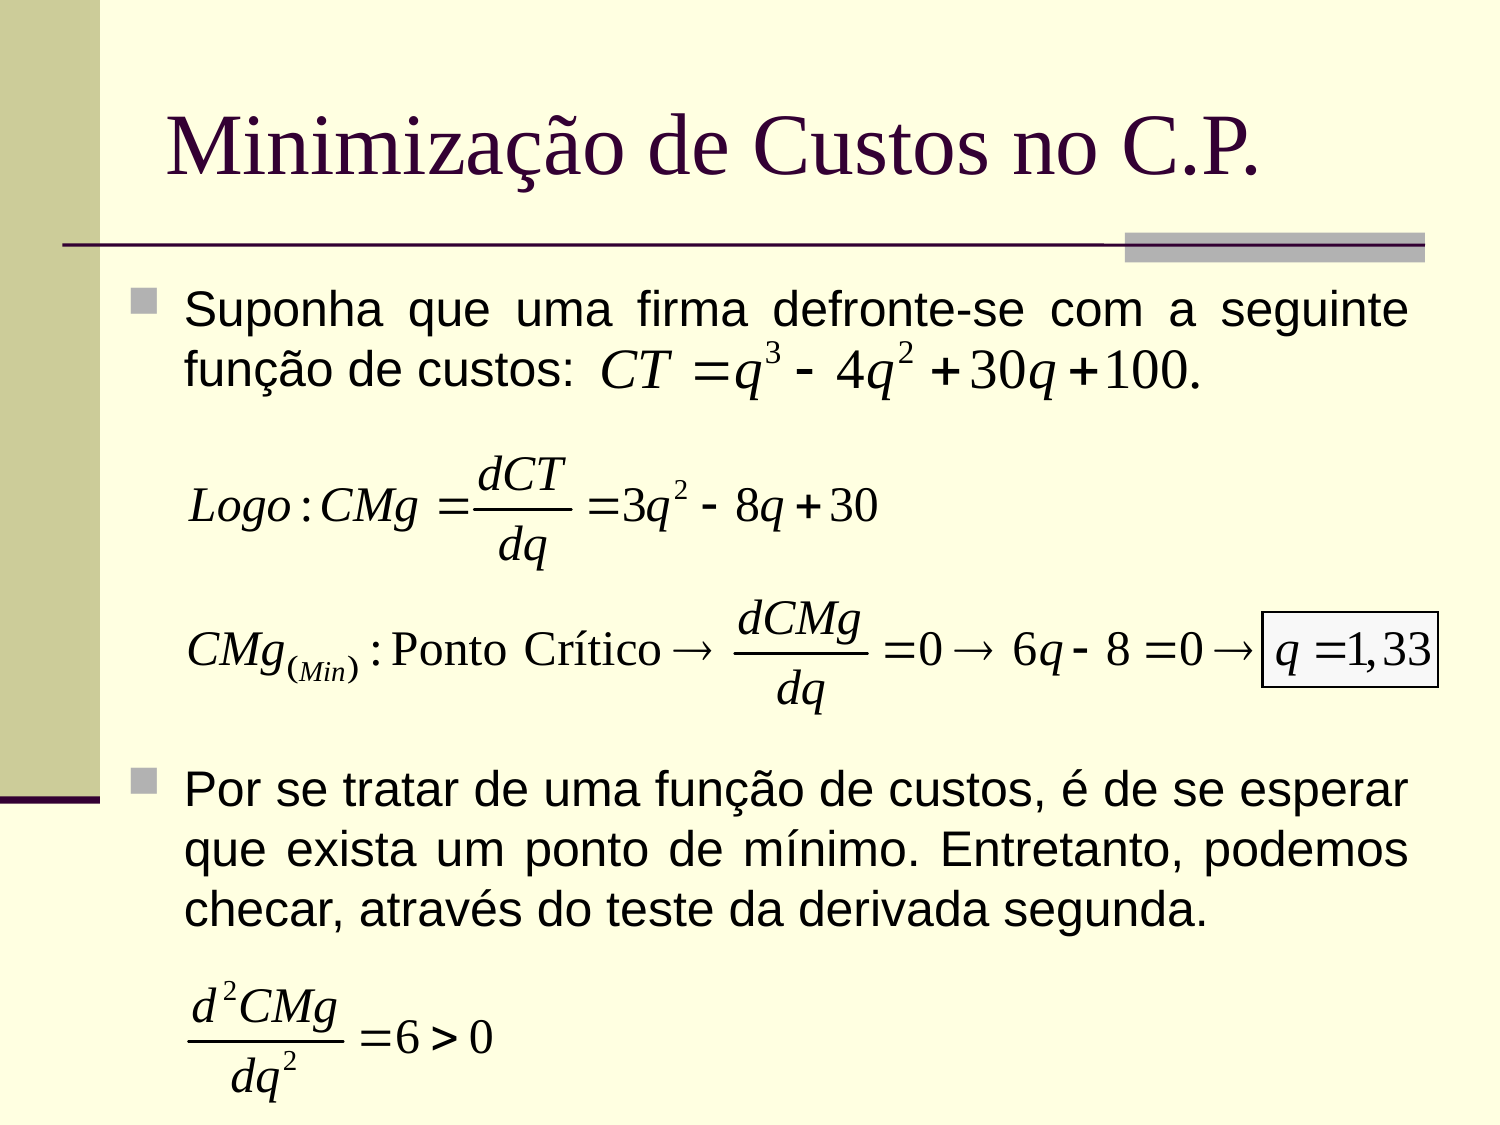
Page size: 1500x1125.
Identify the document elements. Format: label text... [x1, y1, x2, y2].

title Minimização de Custos no C.P. [150, 45, 1425, 234]
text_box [179, 442, 1439, 725]
list Suponha que uma firma defronte-se com a seguinte função de custos: Por se tratar de uma função de custos, é de se esperar que exista um ponto de mínimo. Entretanto, podemos checar, através do teste da derivada segunda. [112, 269, 1425, 1100]
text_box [179, 966, 500, 1112]
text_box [592, 326, 1212, 413]
